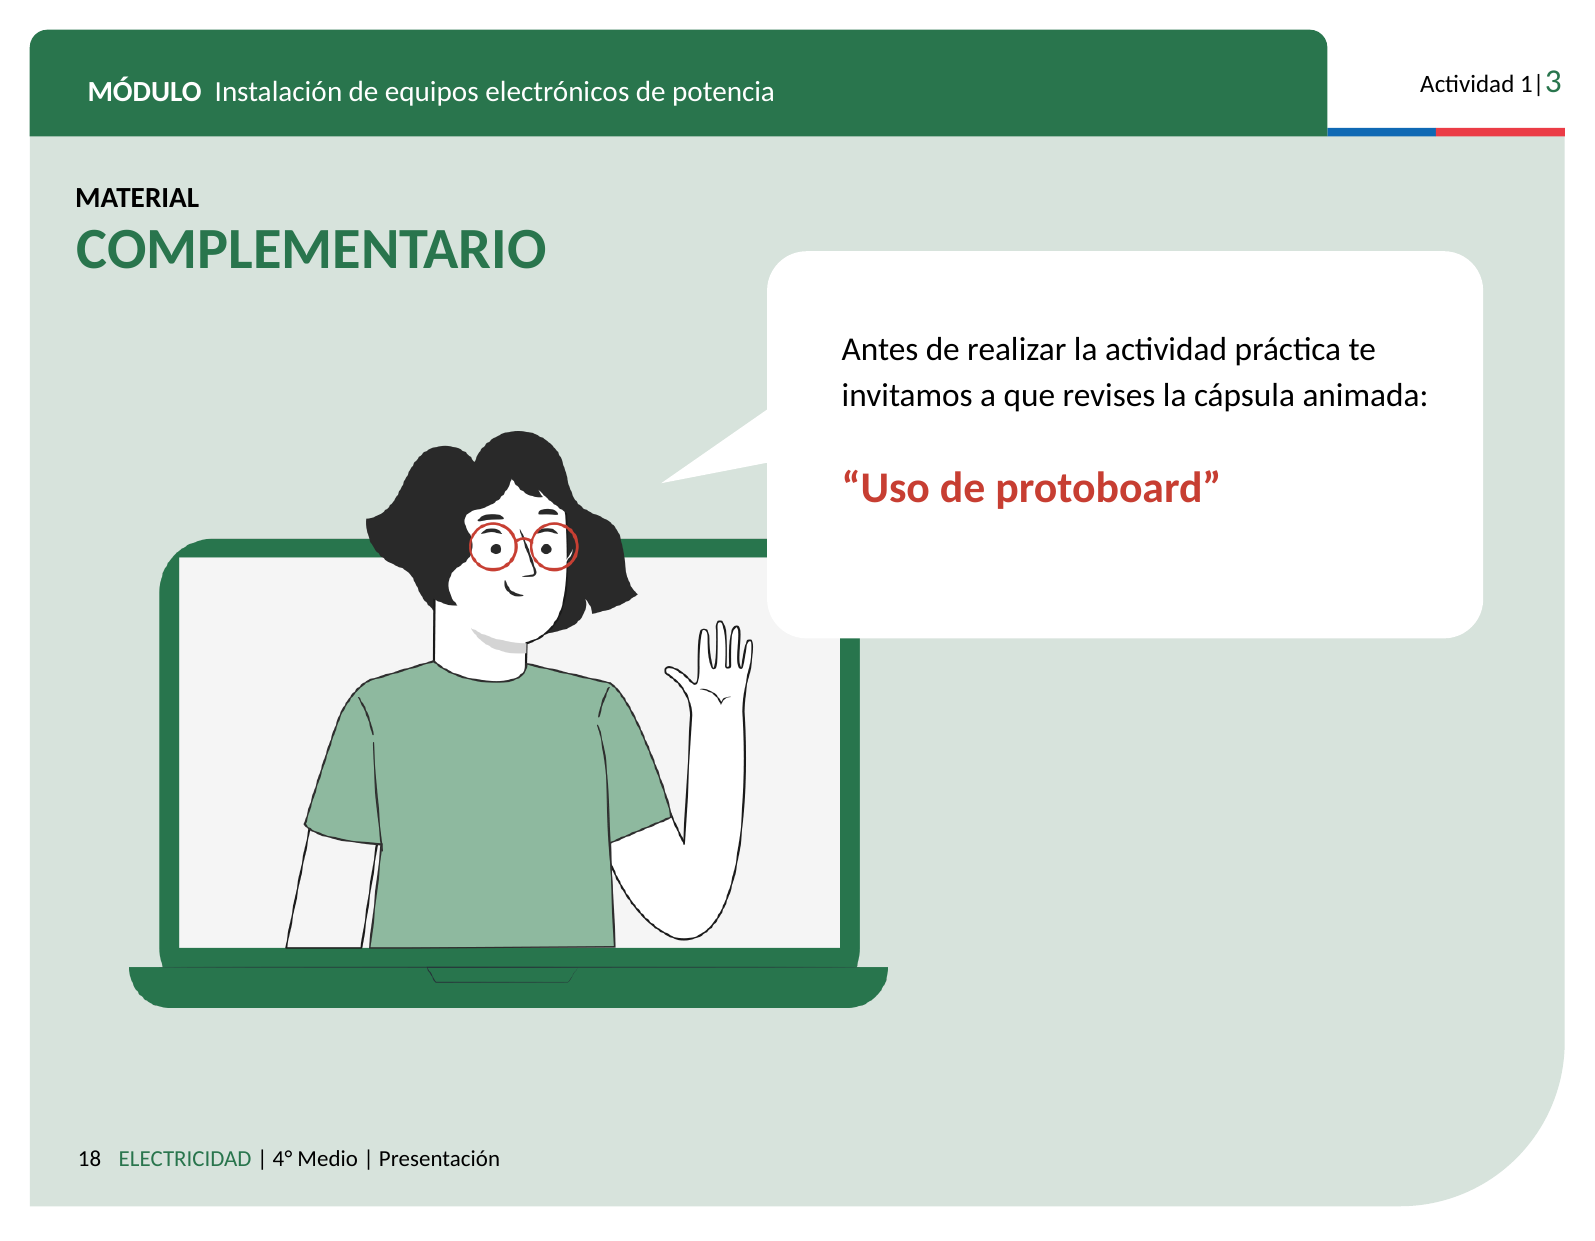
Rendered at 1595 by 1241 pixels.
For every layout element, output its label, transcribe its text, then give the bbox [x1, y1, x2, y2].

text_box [655, 250, 1484, 639]
picture [119, 351, 891, 1083]
text_box COMPLEMENTARIO [61, 226, 641, 278]
text_box MATERIAL [60, 200, 832, 226]
